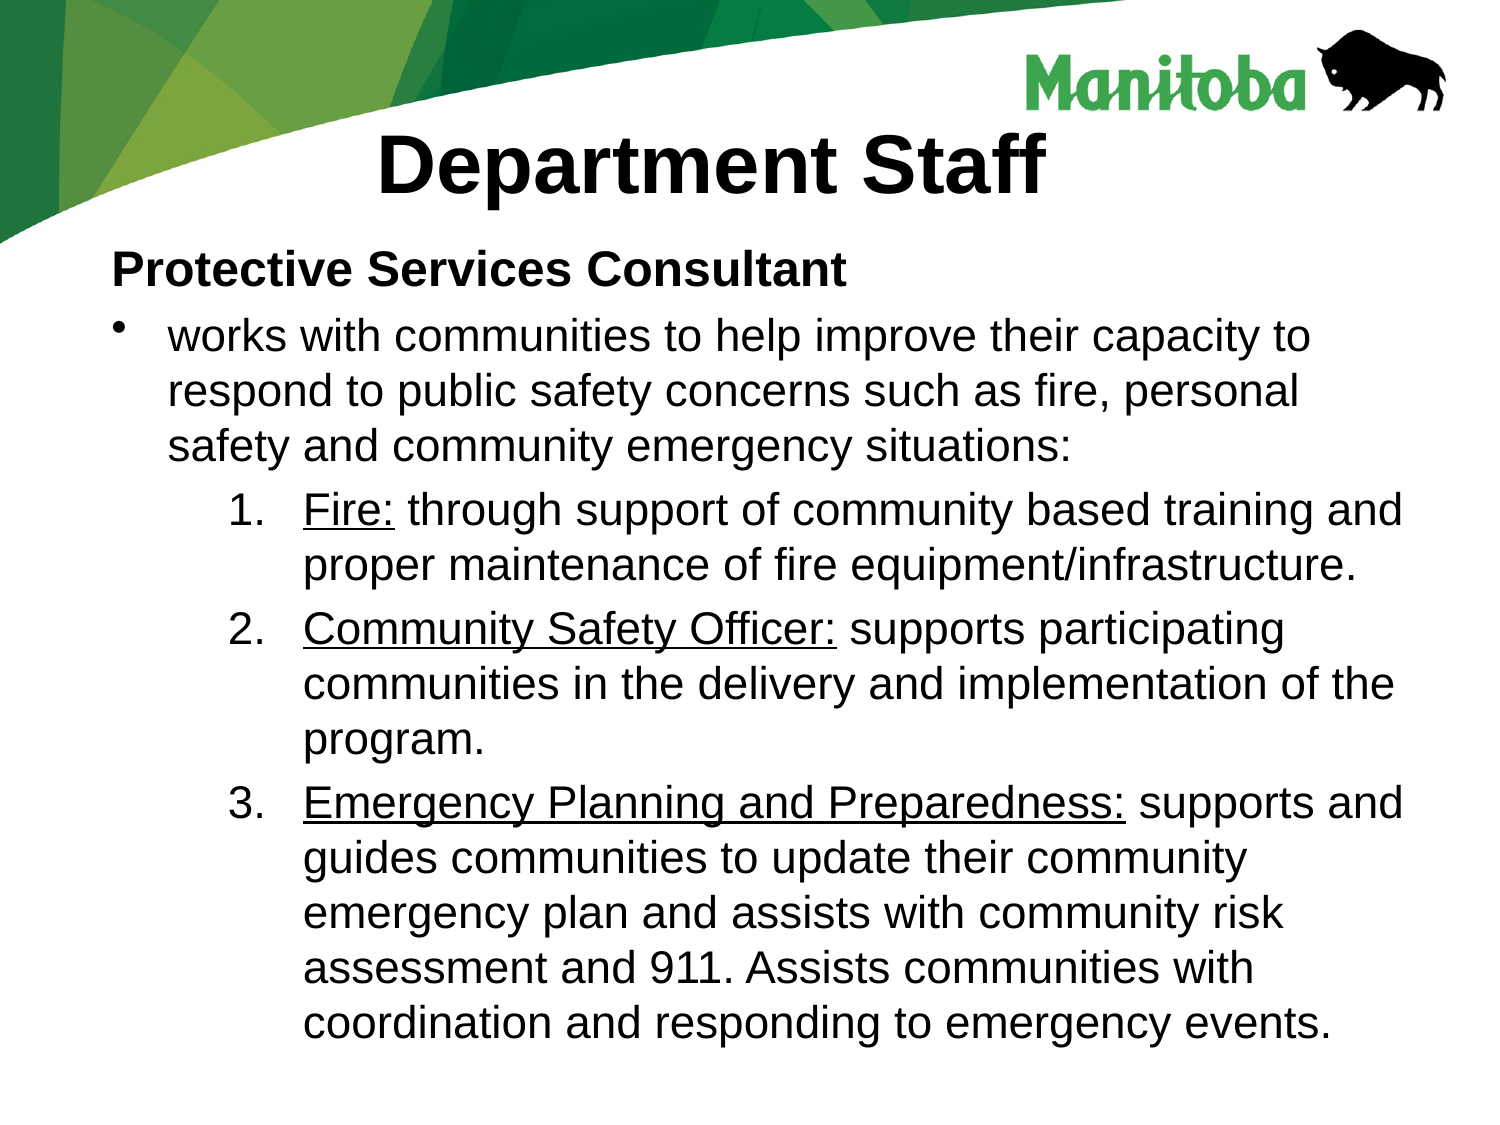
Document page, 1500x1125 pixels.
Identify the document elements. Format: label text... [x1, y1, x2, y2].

list Protective Services Consultant works with communities to help improve their capacity to respond to public safety concerns such as fire, personal safety and community emergency situations: Fire: through support of community based training and proper maintenance of fire equipment/infrastructure. Community Safety Officer: supports participating communities in the delivery and implementation of the program. Emergency Planning and Preparedness: supports and guides communities to update their community emergency plan and assists with community risk assessment and 911. Assists communities with coordination and responding to emergency events. [96, 228, 1435, 1089]
title Department Staff [27, 34, 1396, 287]
picture [0, 0, 1500, 250]
